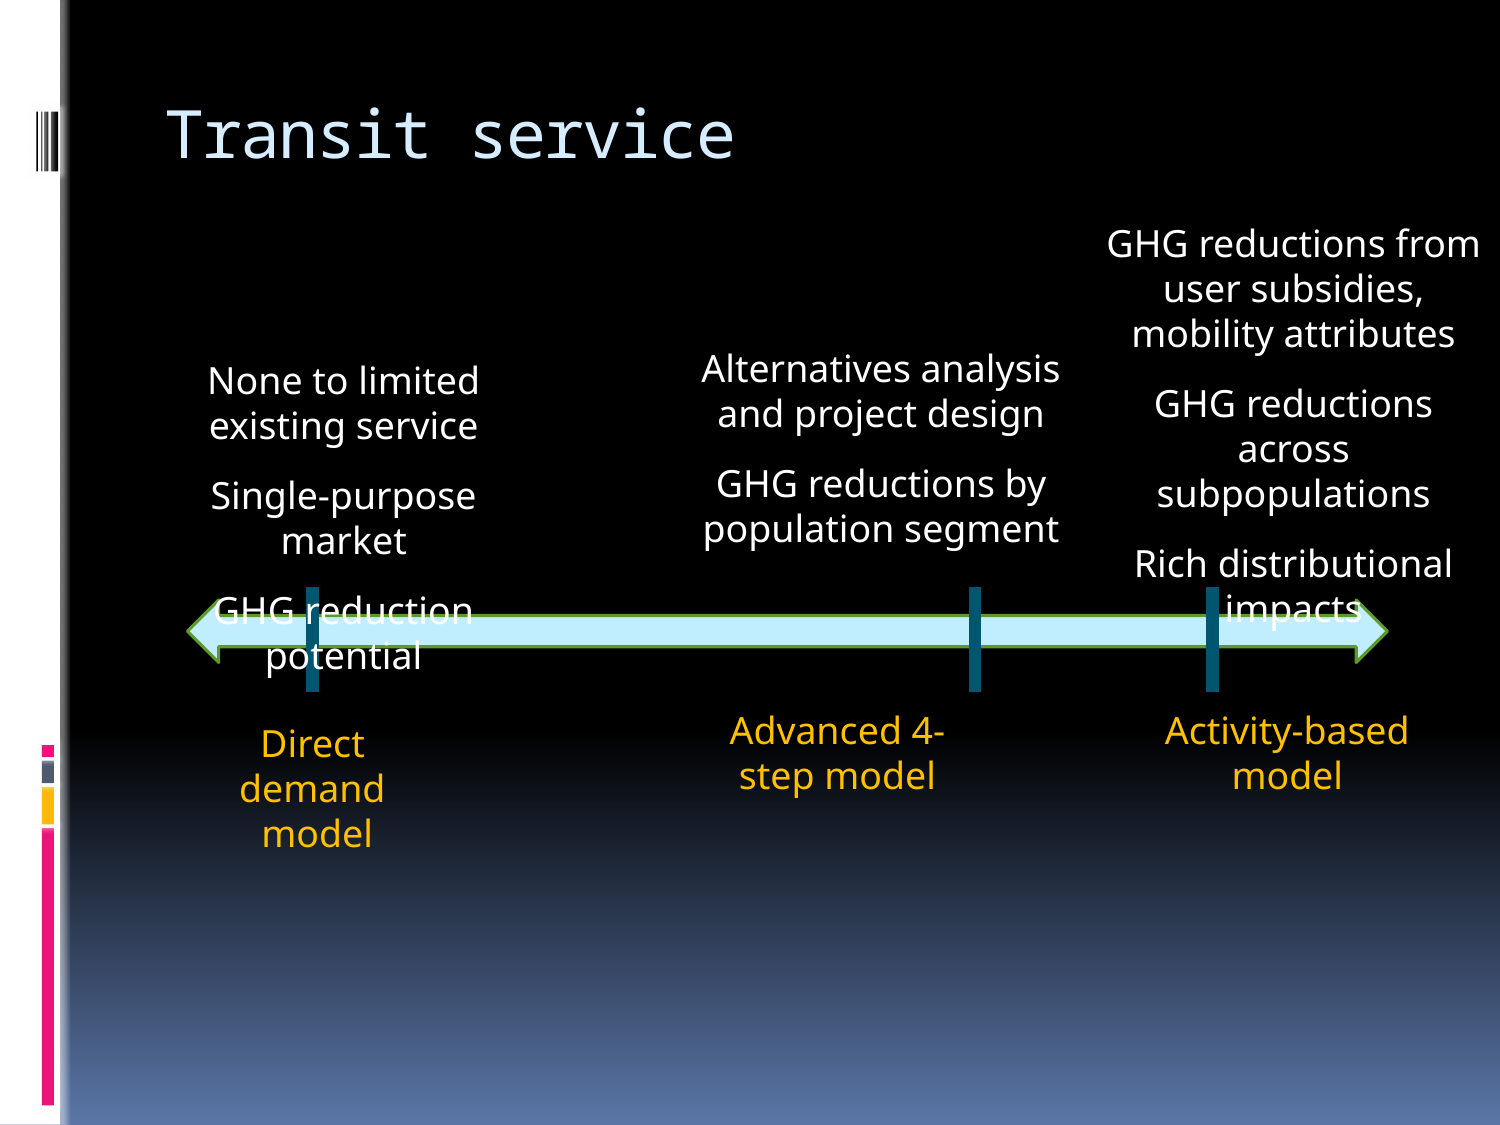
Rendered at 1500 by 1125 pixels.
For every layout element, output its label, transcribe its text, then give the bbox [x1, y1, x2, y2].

title Transit service [150, 83, 1425, 234]
text_box Alternatives analysis and project design GHG reductions by population segment [675, 337, 1087, 558]
text_box None to limited existing service Single-purpose market GHG reduction potential [137, 349, 550, 685]
text_box GHG reductions from user subsidies, mobility attributes GHG reductions across subpopulations Rich distributional impacts [1087, 212, 1500, 683]
text_box [550, 613, 969, 649]
text_box Advanced 4-step model [699, 699, 975, 805]
text_box Activity-based model [1149, 699, 1425, 805]
text_box Direct demand model [174, 712, 450, 863]
text_box [981, 613, 1087, 649]
